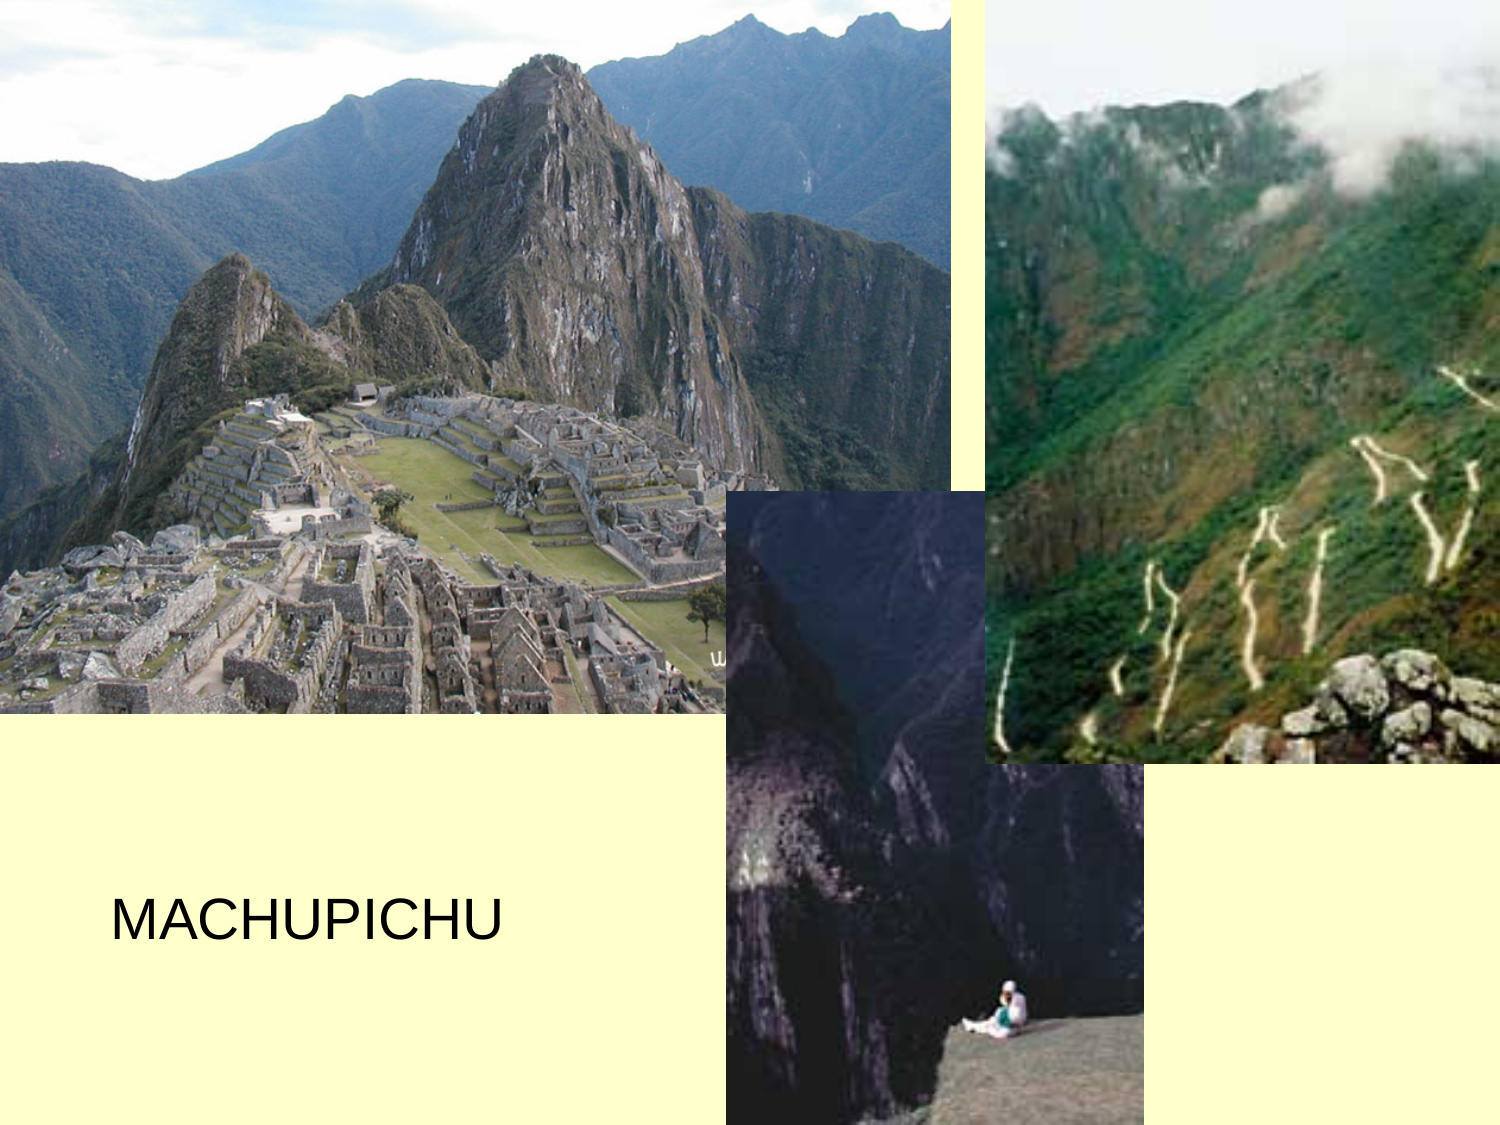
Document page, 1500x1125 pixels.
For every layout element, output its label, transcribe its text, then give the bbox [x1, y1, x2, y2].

picture [0, 0, 1500, 1125]
title MACHUPICHU [41, 822, 575, 1010]
